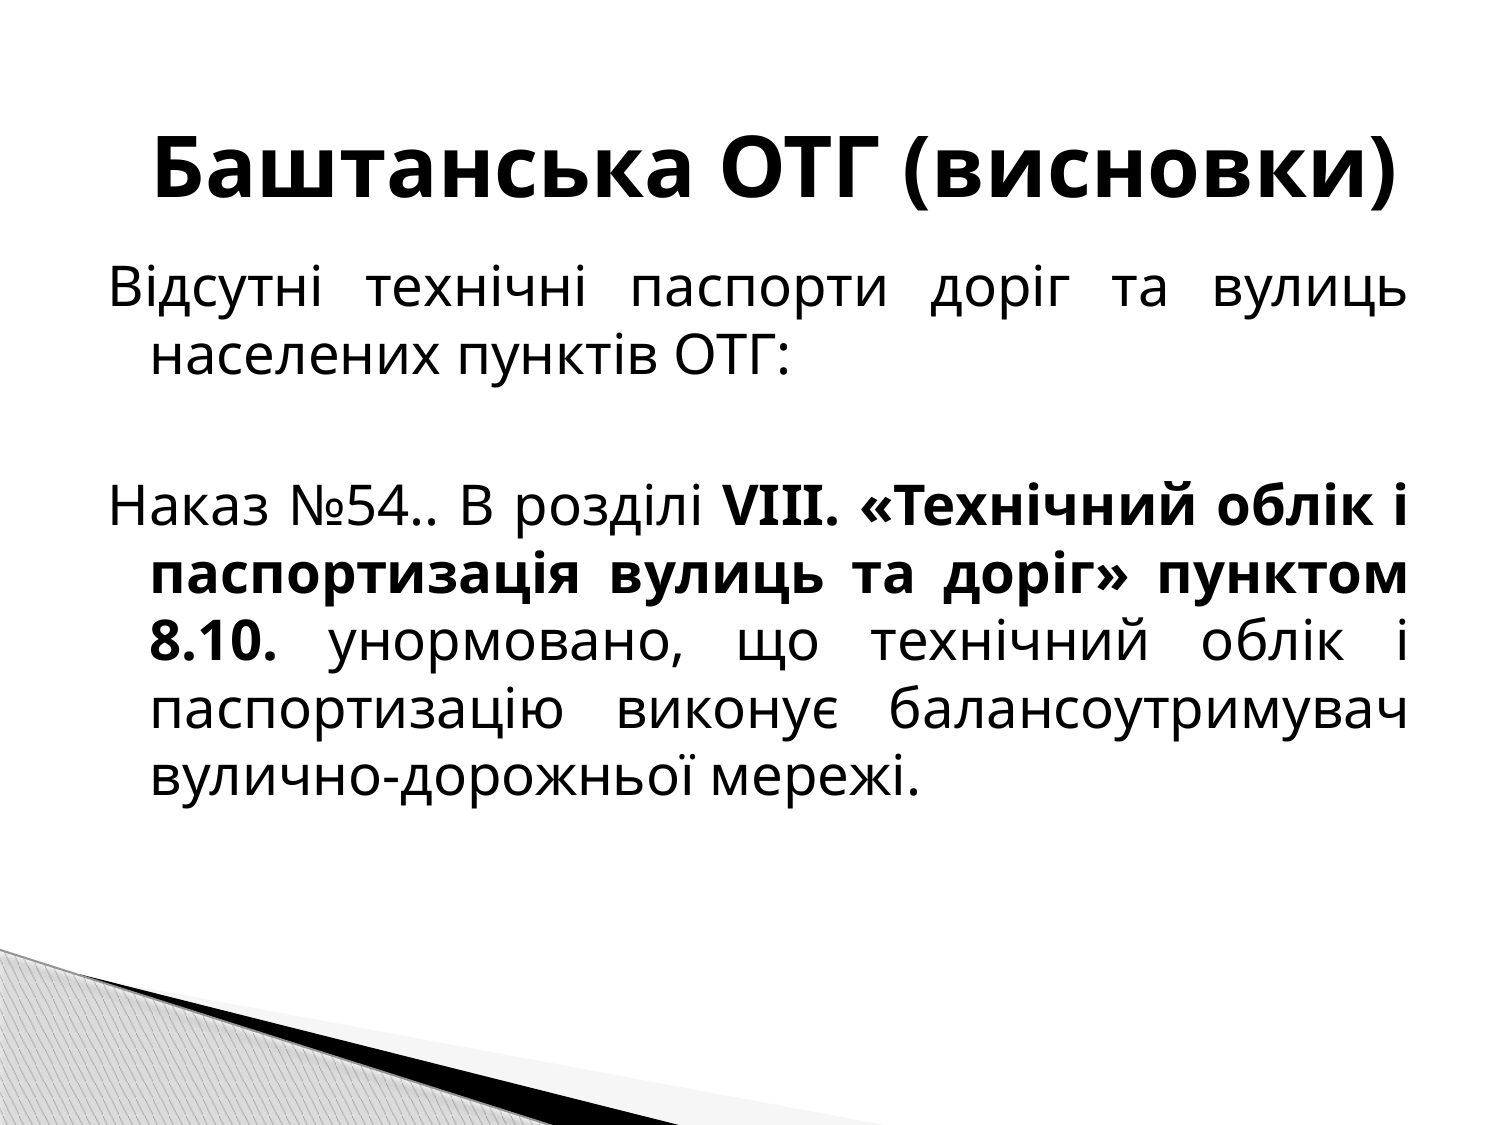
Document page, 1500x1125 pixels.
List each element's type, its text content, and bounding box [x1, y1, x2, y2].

list Відсутні технічні паспорти доріг та вулиць населених пунктів ОТГ: Наказ №54.. В розділі VIII. «Технічний облік і паспортизація вулиць та доріг» пунктом 8.10. унормовано, що технічний облік і паспортизацію виконує балансоутримувач вулично-дорожньої мережі. [75, 243, 1425, 986]
text_box Баштанська ОТГ (висновки) [99, 70, 1450, 258]
